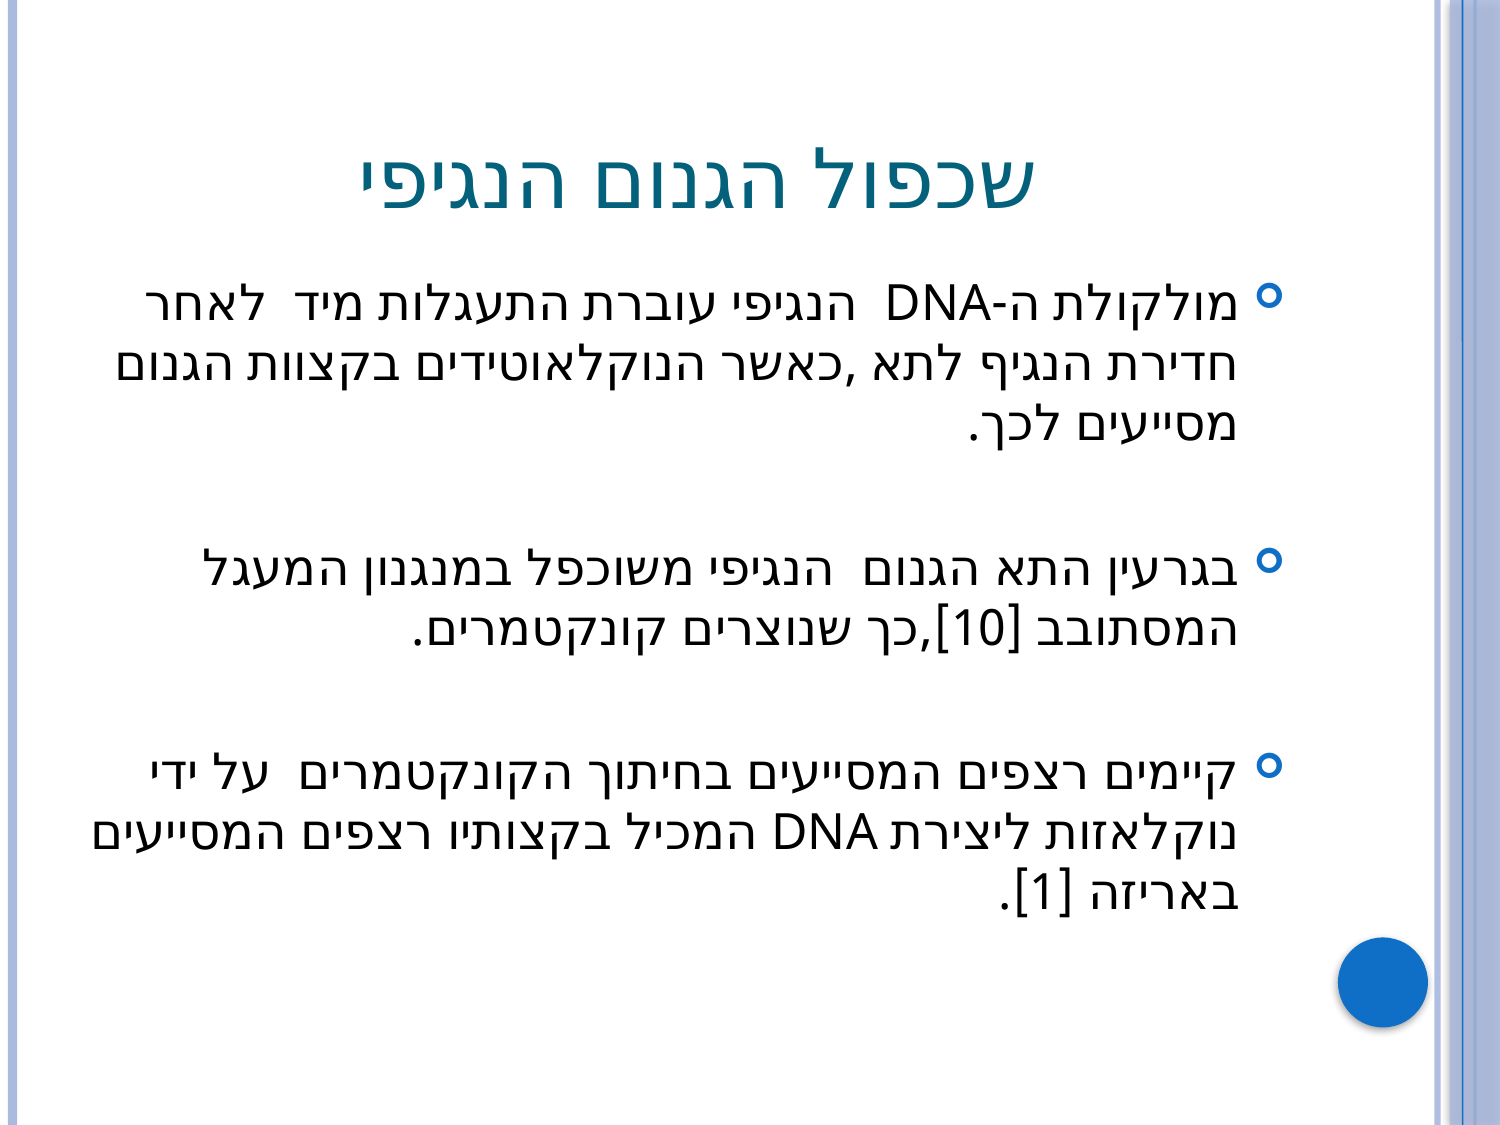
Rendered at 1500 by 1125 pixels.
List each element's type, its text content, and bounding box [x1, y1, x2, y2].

list מולקולת ה-DNA הנגיפי עוברת התעגלות מיד לאחר חדירת הנגיף לתא ,כאשר הנוקלאוטידים בקצוות הגנום מסייעים לכך. בגרעין התא הגנום הנגיפי משוכפל במנגנון המעגל המסתובב [10],כך שנוצרים קונקטמרים. קיימים רצפים המסייעים בחיתוך הקונקטמרים על ידי נוקלאזות ליצירת DNA המכיל בקצותיו רצפים המסייעים באריזה [1]. [75, 262, 1300, 1062]
title שכפול הגנום הנגיפי [75, 45, 1300, 233]
